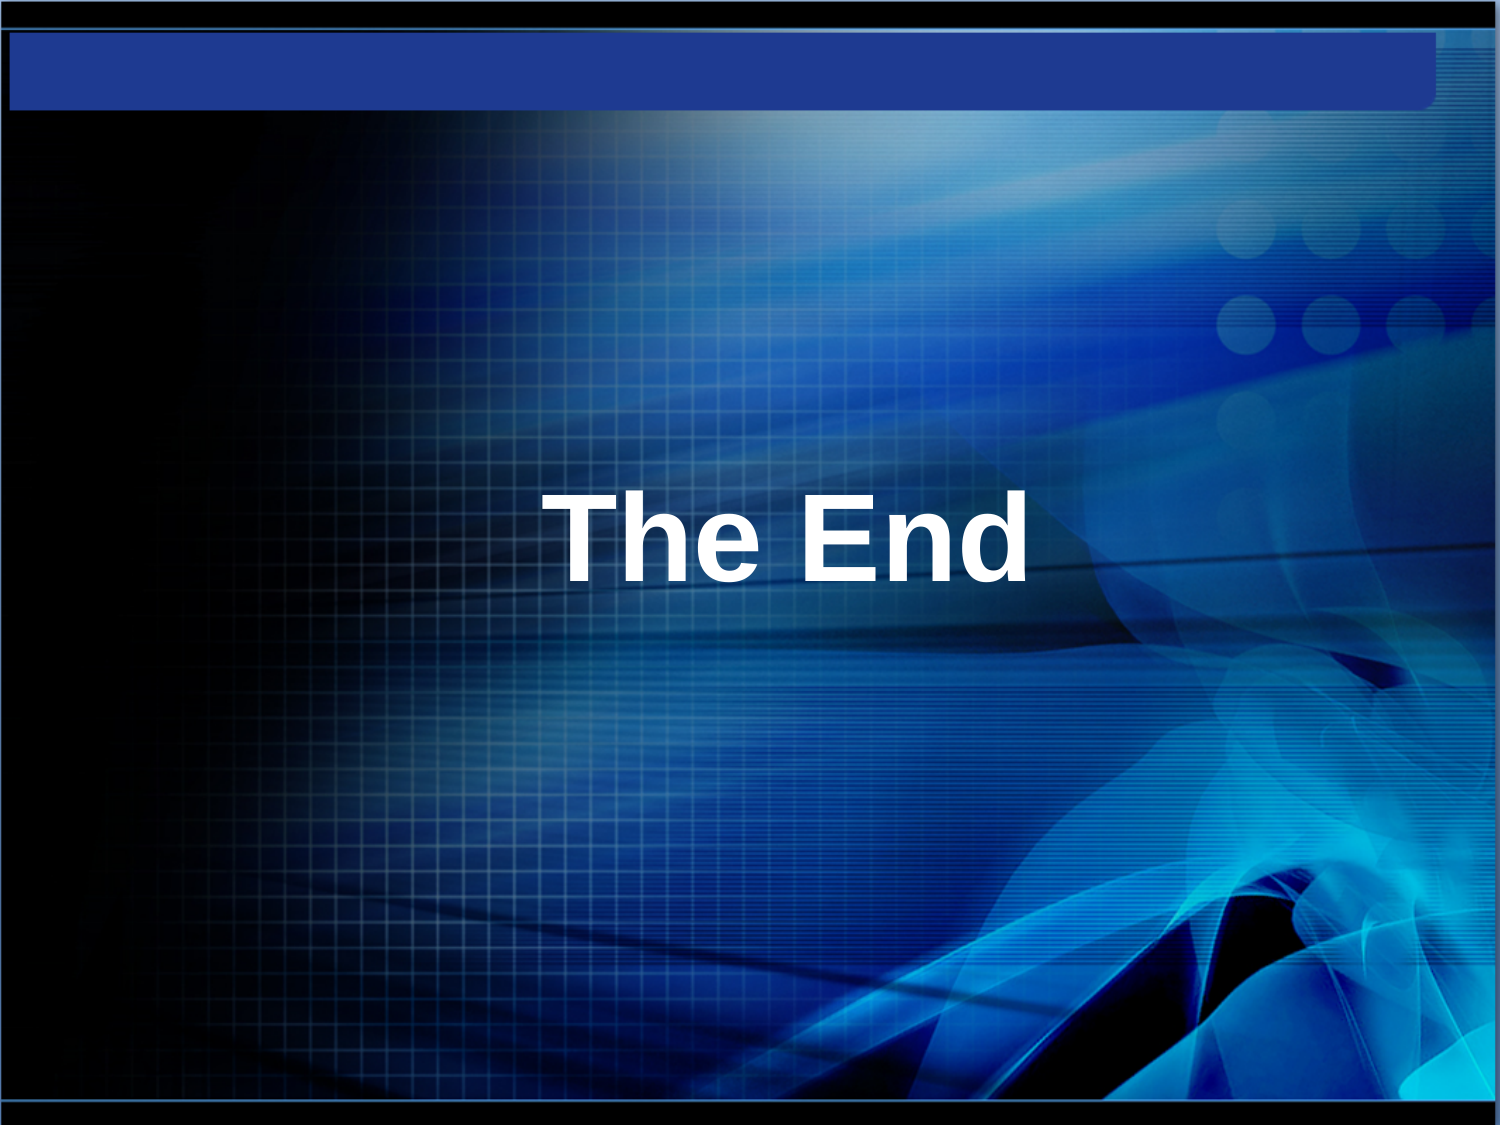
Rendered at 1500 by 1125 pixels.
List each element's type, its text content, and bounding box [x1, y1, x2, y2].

title The End [112, 437, 1463, 625]
picture [0, 0, 1500, 1125]
